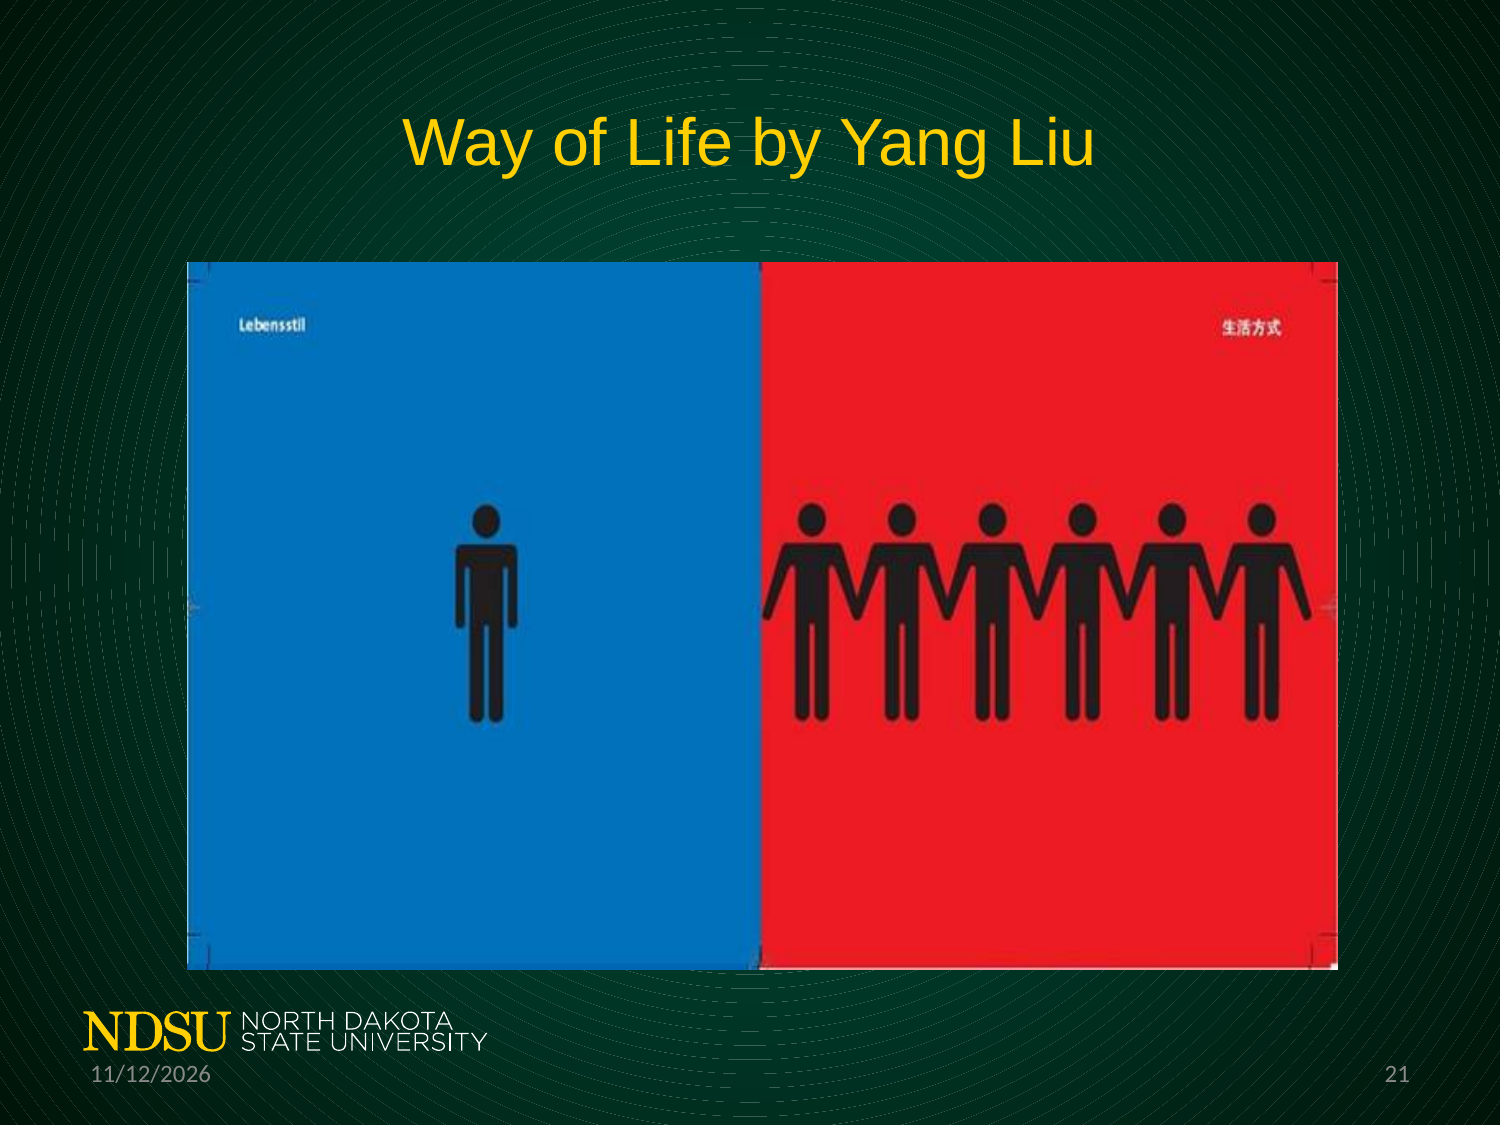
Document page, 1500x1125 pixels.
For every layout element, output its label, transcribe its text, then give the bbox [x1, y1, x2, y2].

picture [187, 262, 1338, 971]
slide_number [75, 1042, 425, 1103]
slide_number 21 [1074, 1042, 1425, 1103]
title Way of Life by Yang Liu [74, 44, 1426, 233]
